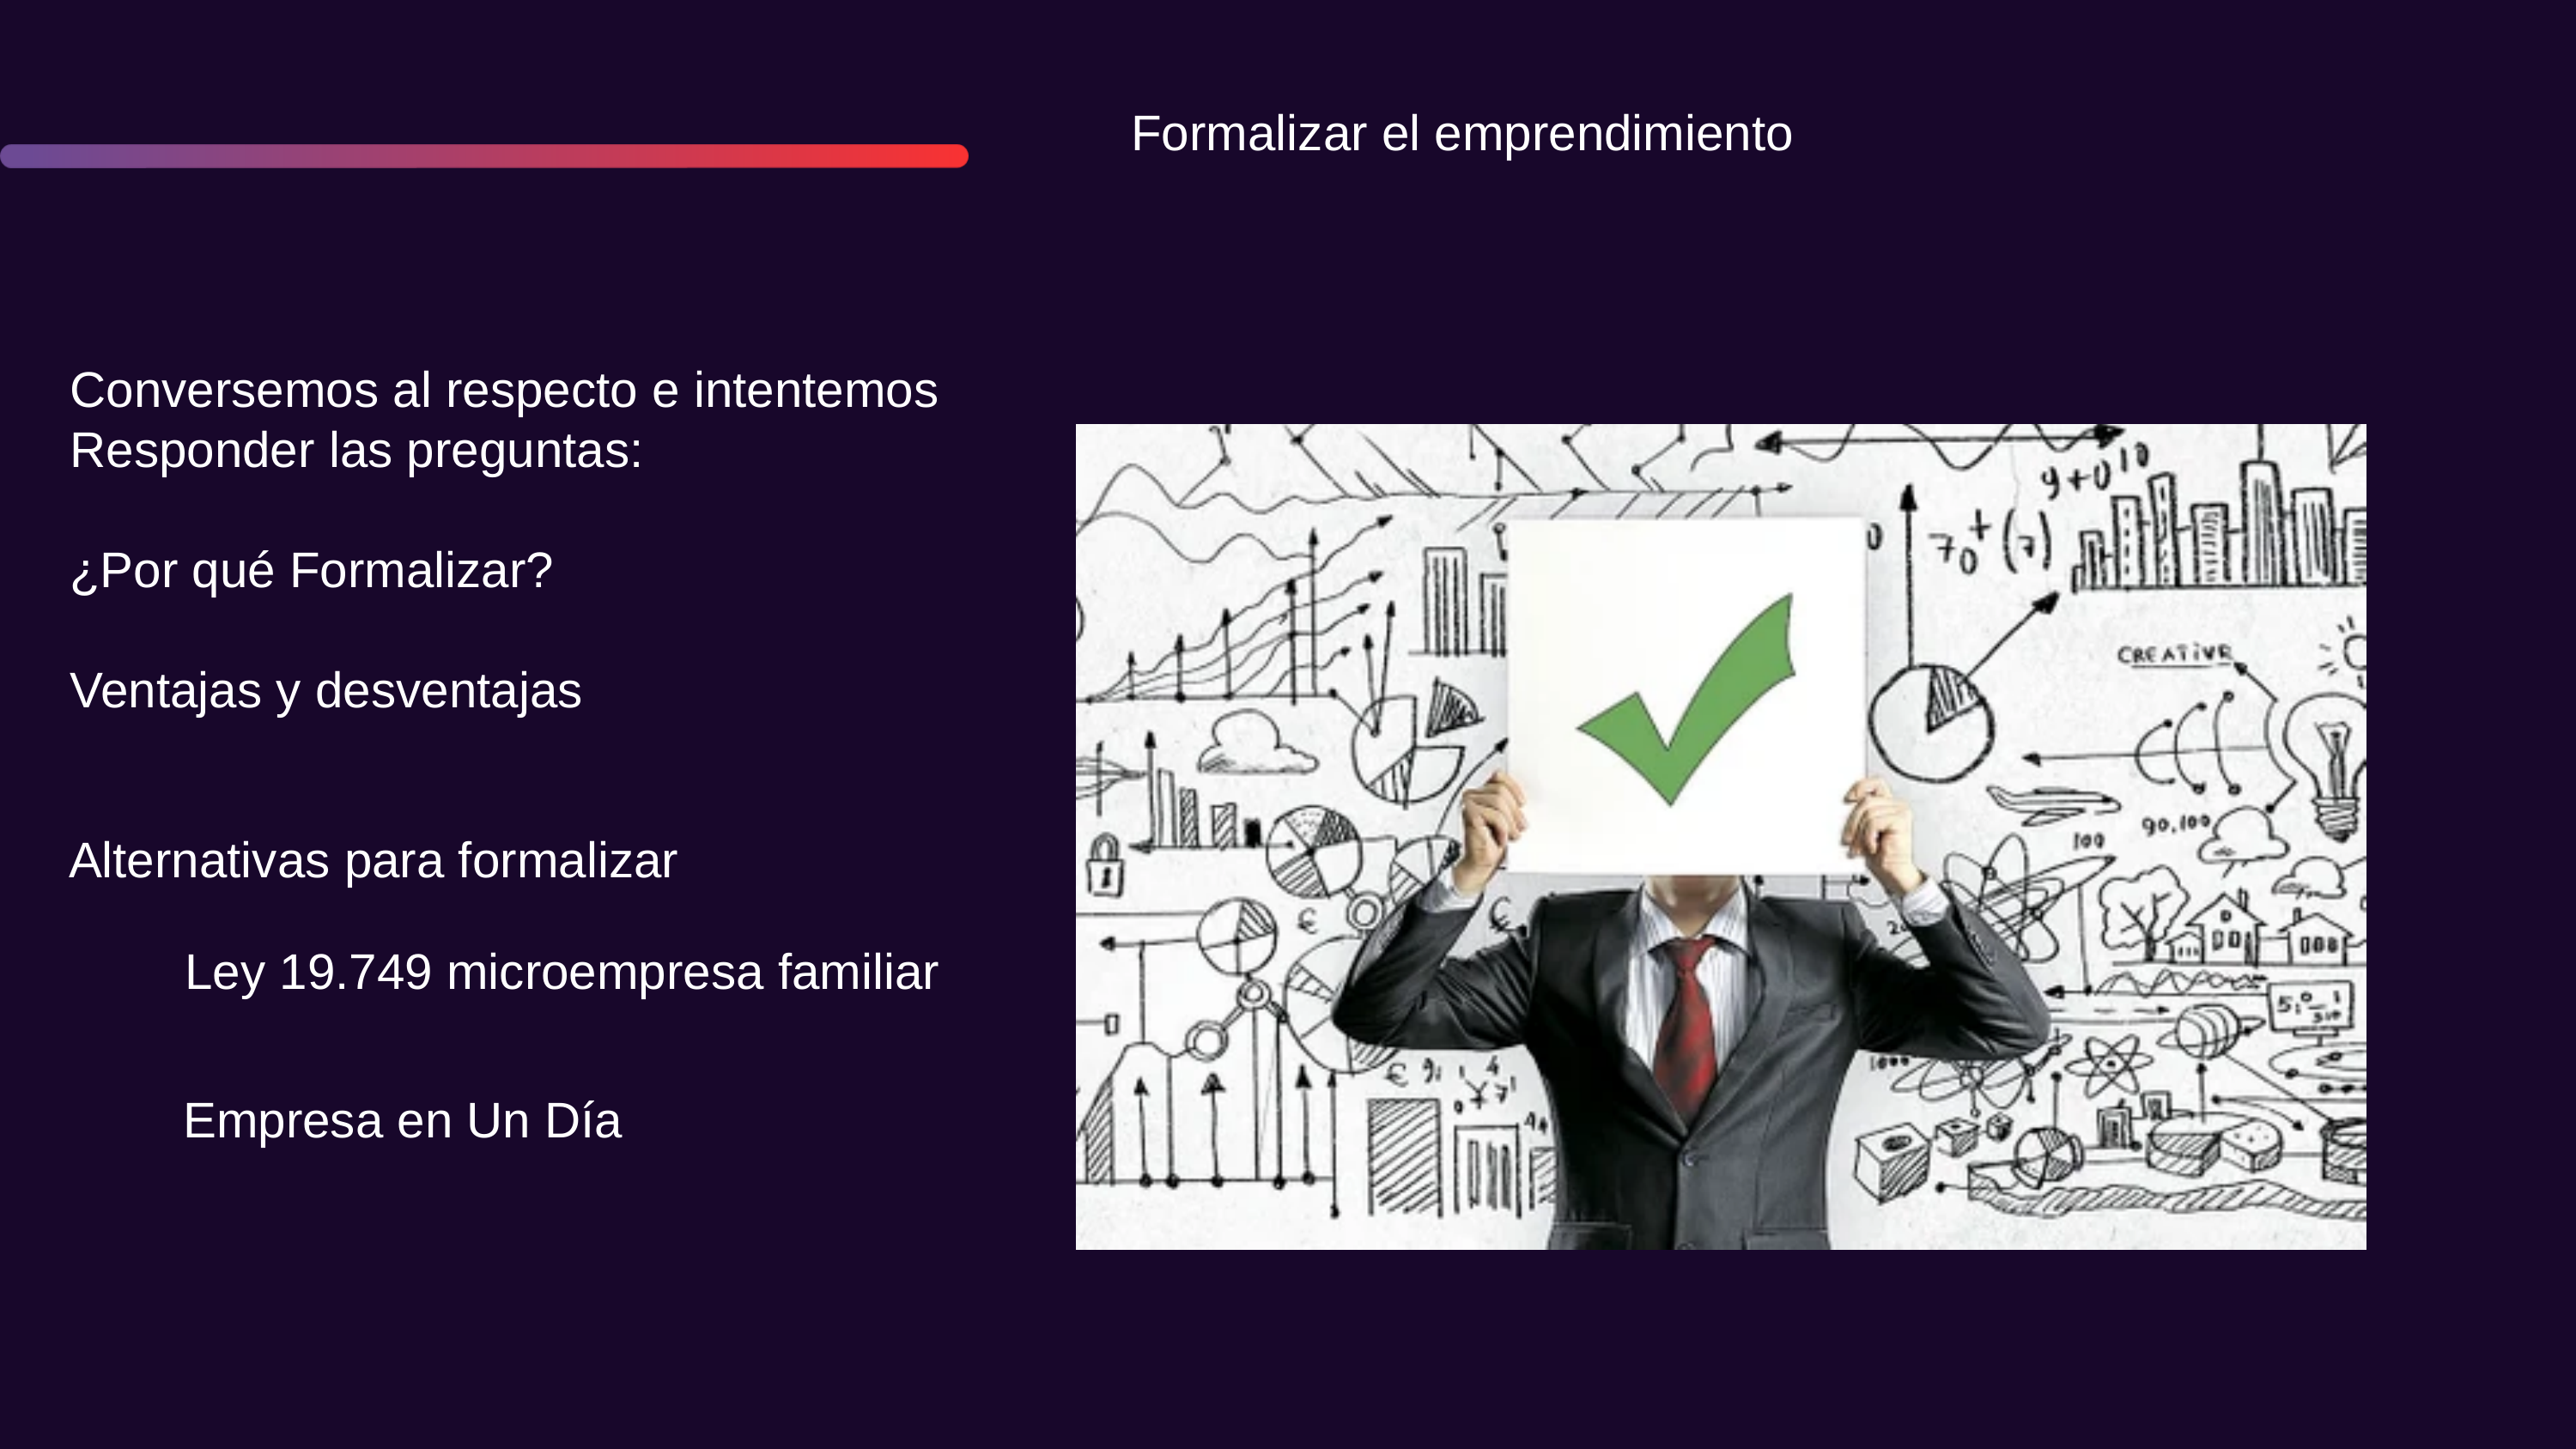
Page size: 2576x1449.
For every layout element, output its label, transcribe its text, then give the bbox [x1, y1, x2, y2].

text_box Empresa en Un Día [170, 1081, 636, 1155]
text_box Ley 19.749 microempresa familiar [172, 932, 954, 1006]
picture [0, 144, 969, 168]
picture [1076, 424, 2367, 1250]
text_box Alternativas para formalizar [56, 821, 693, 894]
text_box Conversemos al respecto e intentemos Responder las preguntas: ¿Por qué Formalizar? Ventajas y desventajas [57, 350, 953, 785]
text_box Formalizar el emprendimiento [1118, 94, 1807, 167]
